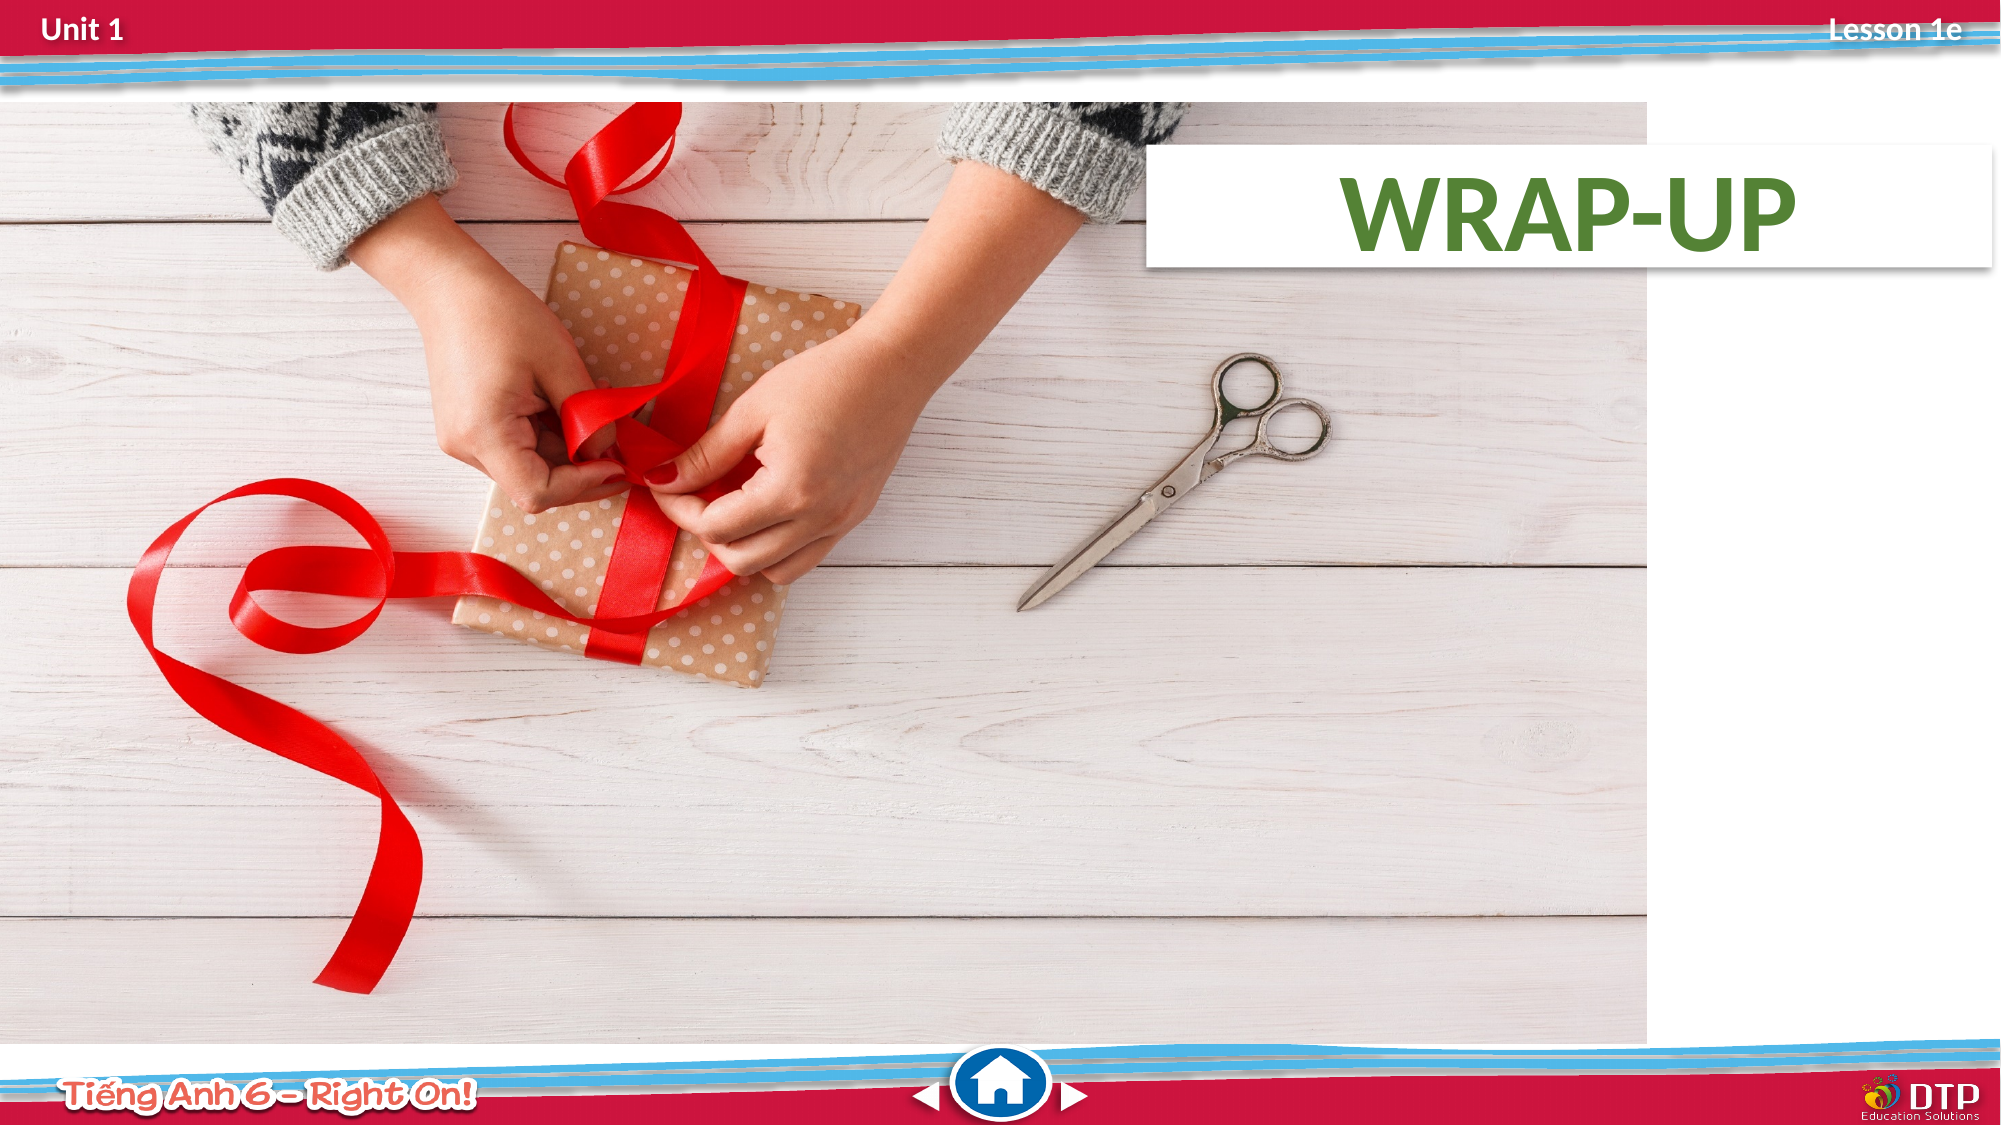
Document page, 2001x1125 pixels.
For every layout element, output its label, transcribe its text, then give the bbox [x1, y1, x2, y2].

text_box WRAP-UP [1647, 144, 1993, 268]
picture [0, 0, 2000, 1125]
